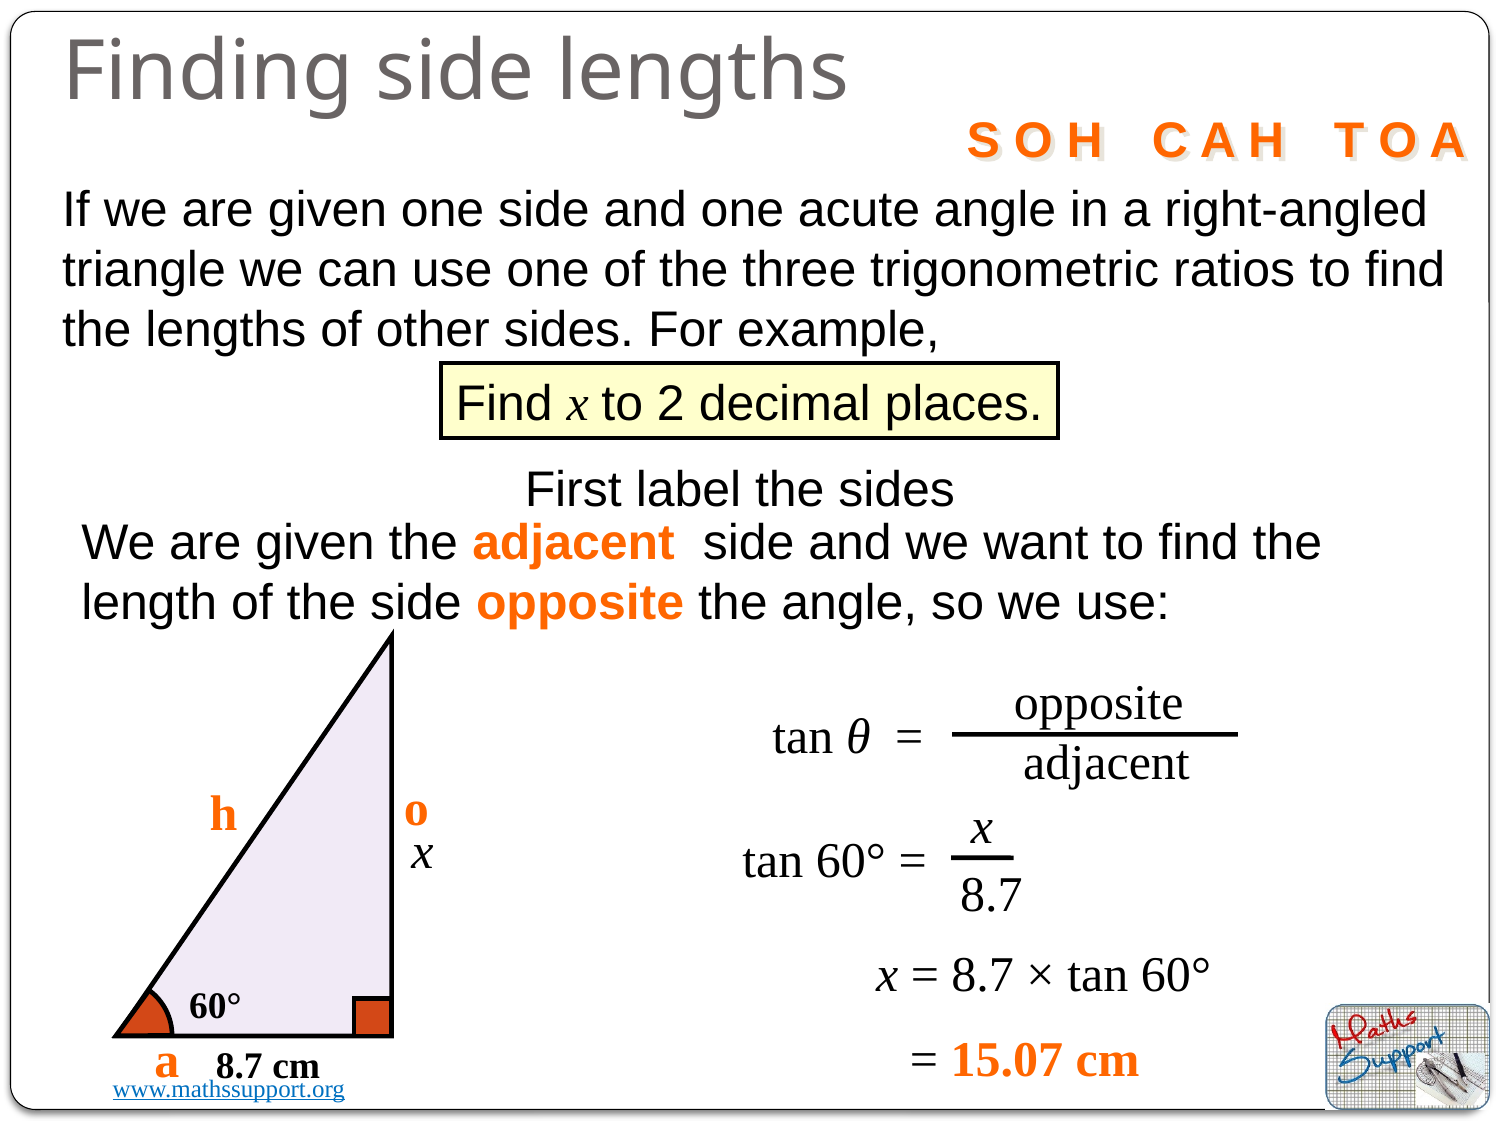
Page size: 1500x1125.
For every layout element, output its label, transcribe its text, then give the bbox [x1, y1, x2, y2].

text_box Find x to 2 decimal places. [440, 363, 1059, 438]
text_box We are given the adjacent side and we want to find the length of the side opposite the angle, so we use: [66, 501, 1444, 637]
text_box [1324, 1004, 1488, 1106]
text_box First label the sides [510, 449, 1023, 524]
text_box x = 8.7 × tan 60° [861, 933, 1227, 1009]
text_box S O H [951, 99, 1118, 175]
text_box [59, 635, 449, 1095]
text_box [712, 785, 1044, 931]
text_box If we are given one side and one acute angle in a right-angled triangle we can use one of the three trigonometric ratios to find the lengths of other sides. For example, [47, 169, 1463, 364]
text_box = 15.07 cm [895, 1018, 1155, 1094]
title Finding side lengths [47, 31, 1323, 132]
text_box T O A [1319, 99, 1481, 175]
picture [1325, 1003, 1490, 1110]
text_box C A H [1137, 99, 1300, 175]
text_box [130, 1103, 414, 1109]
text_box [749, 662, 1239, 799]
